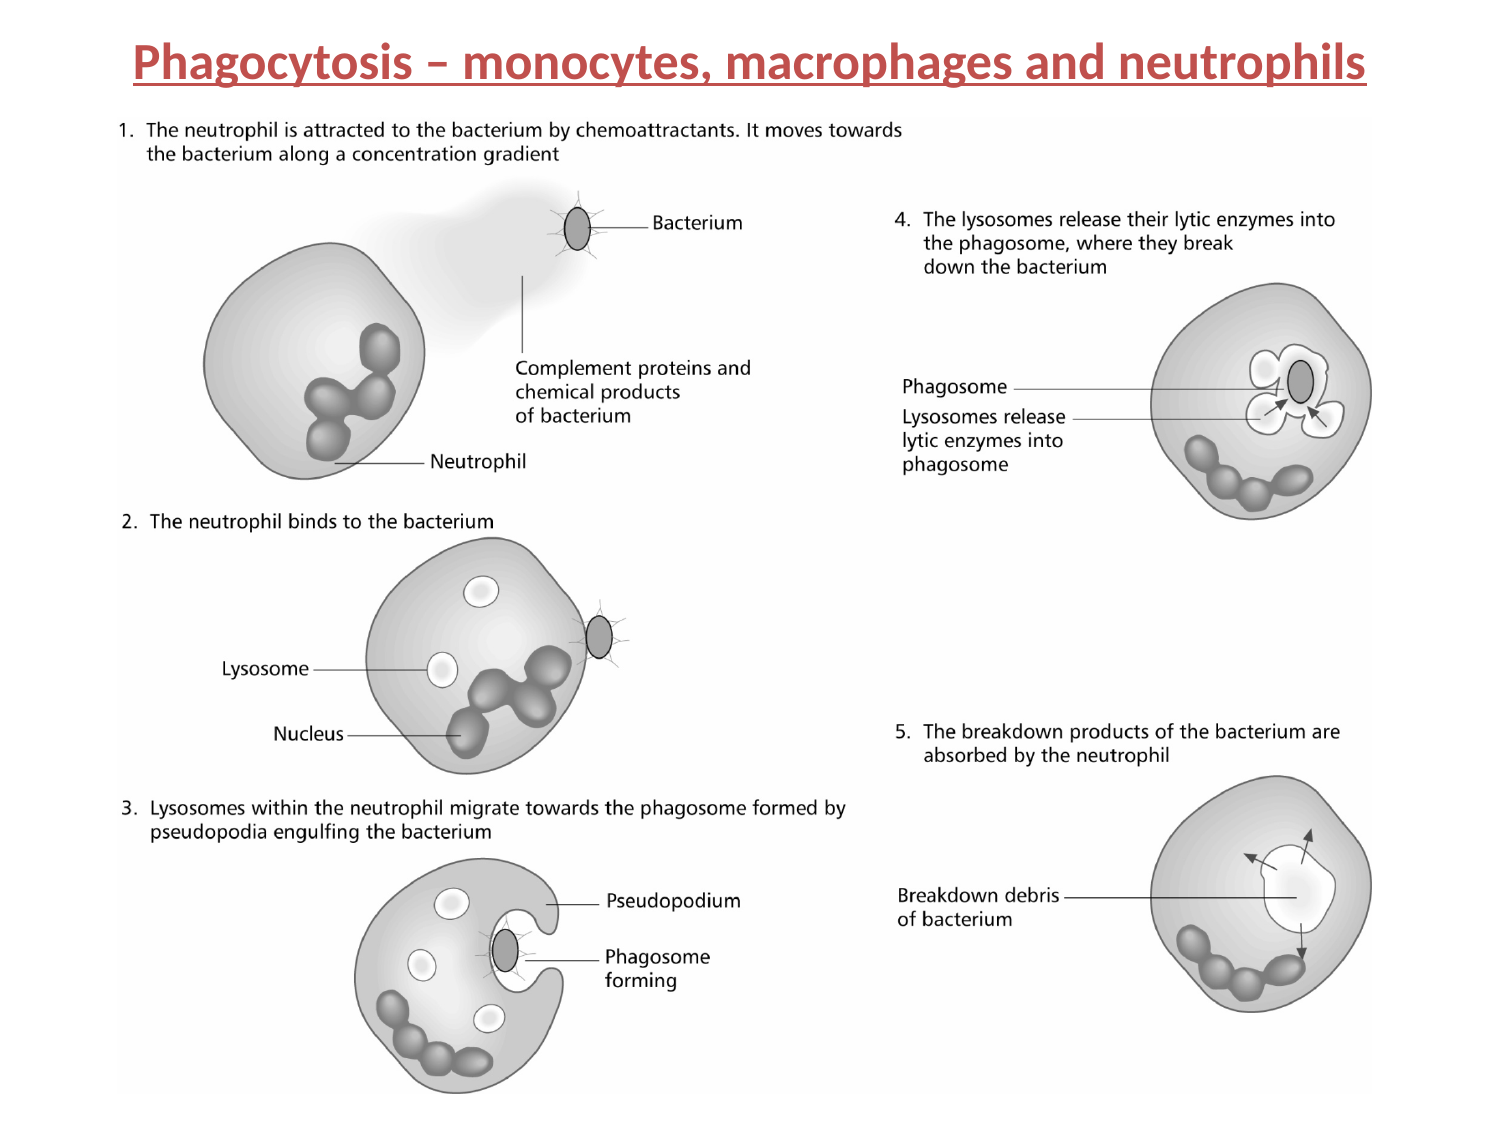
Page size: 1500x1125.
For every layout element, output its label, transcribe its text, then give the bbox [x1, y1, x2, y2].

picture [116, 116, 1372, 1095]
title Phagocytosis – monocytes, macrophages and neutrophils [0, 0, 1500, 118]
